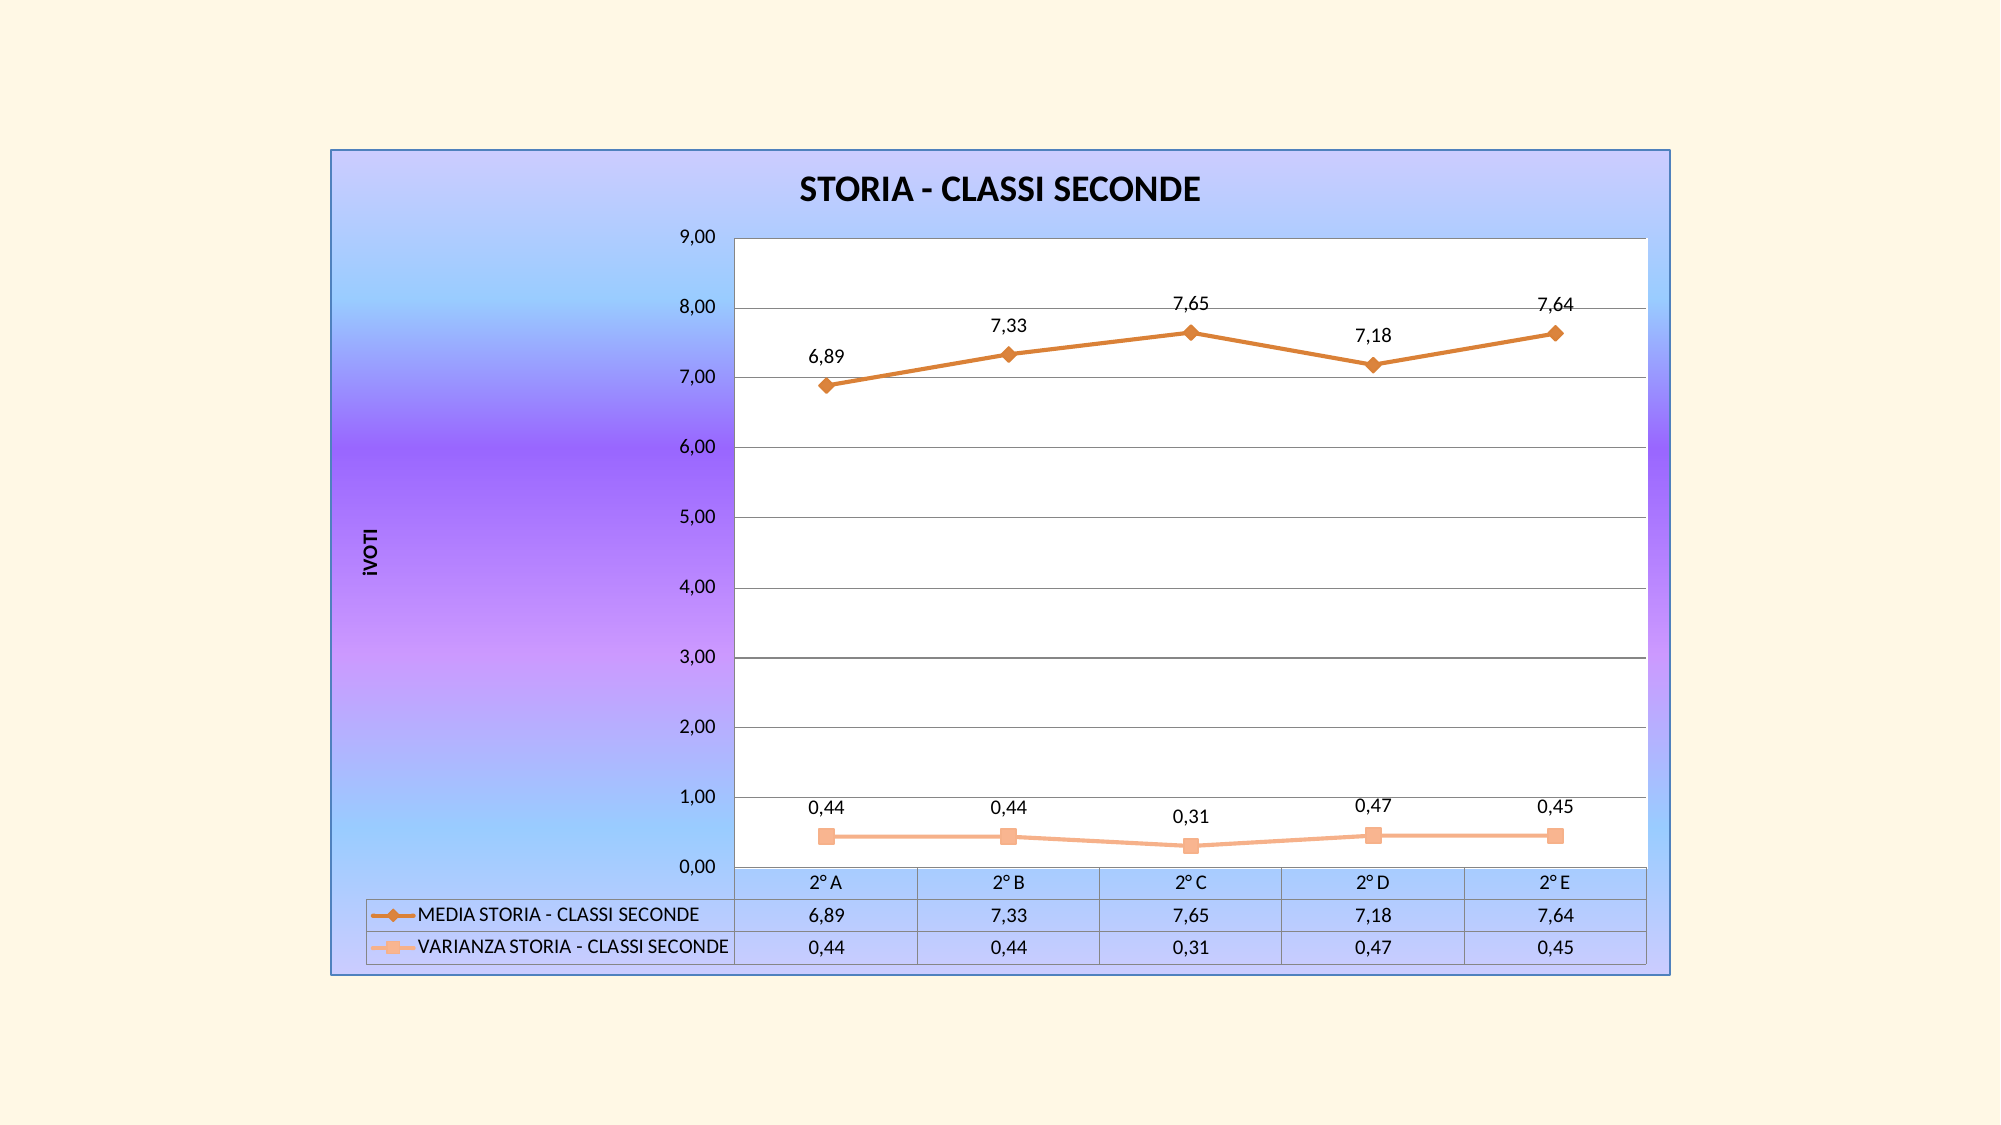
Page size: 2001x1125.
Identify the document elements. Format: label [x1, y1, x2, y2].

picture [329, 148, 1671, 977]
